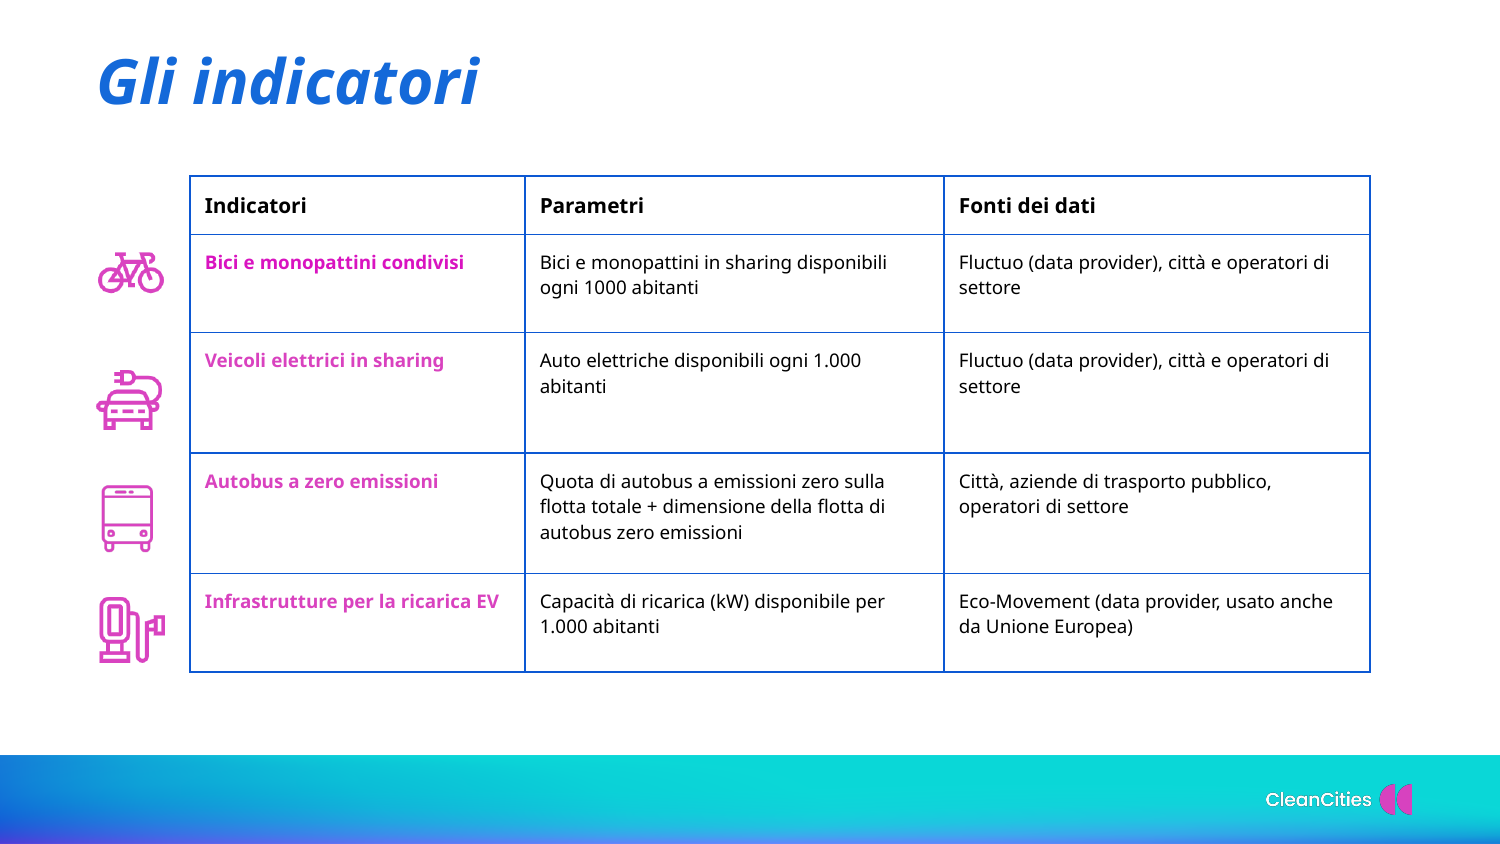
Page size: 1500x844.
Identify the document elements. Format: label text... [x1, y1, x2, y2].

table_header Fonti dei dati [945, 177, 1369, 234]
table_cell Città, aziende di trasporto pubblico, operatori di settore [945, 454, 1369, 573]
table_cell Bici e monopattini condivisi [191, 235, 524, 332]
table_cell Veicoli elettrici in sharing [191, 333, 524, 452]
picture [88, 475, 167, 557]
picture [81, 588, 175, 672]
picture [81, 360, 175, 444]
table_header Parametri [526, 177, 943, 234]
text_box Gli indicatori [88, 34, 1351, 125]
table_cell Auto elettriche disponibili ogni 1.000 abitanti [526, 333, 943, 452]
table_cell Quota di autobus a emissioni zero sulla flotta totale + dimensione della flotta di autobus zero emissioni [526, 454, 943, 573]
table_cell Bici e monopattini in sharing disponibili ogni 1000 abitanti [526, 235, 943, 332]
table_header Indicatori [191, 177, 524, 234]
table_cell Fluctuo (data provider), città e operatori di settore [945, 235, 1369, 332]
picture [88, 236, 167, 306]
table_cell Infrastrutture per la ricarica EV [191, 574, 524, 671]
table_cell Fluctuo (data provider), città e operatori di settore [945, 333, 1369, 452]
picture [0, 755, 1500, 844]
table_cell Eco-Movement (data provider, usato anche da Unione Europea) [945, 574, 1369, 671]
table_cell Autobus a zero emissioni [191, 454, 524, 573]
table_cell Capacità di ricarica (kW) disponibile per 1.000 abitanti [526, 574, 943, 671]
